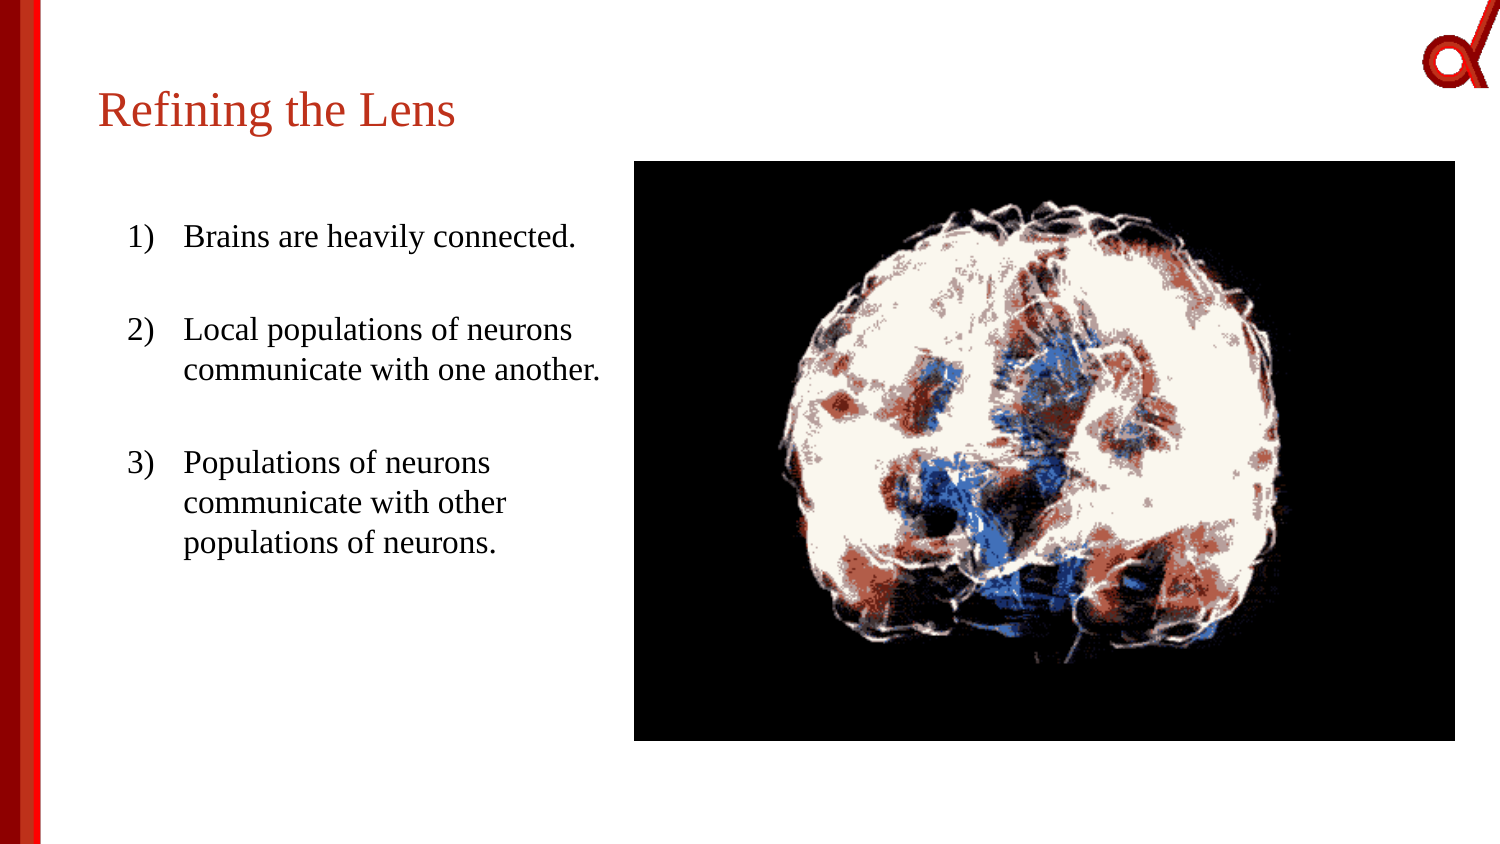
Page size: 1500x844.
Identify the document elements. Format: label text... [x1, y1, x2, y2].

picture [0, 0, 1500, 844]
list Refining the Lens [97, 76, 1338, 551]
list Brains are heavily connected. Local populations of neurons communicate with one another. Populations of neurons communicate with other populations of neurons. [127, 214, 617, 689]
